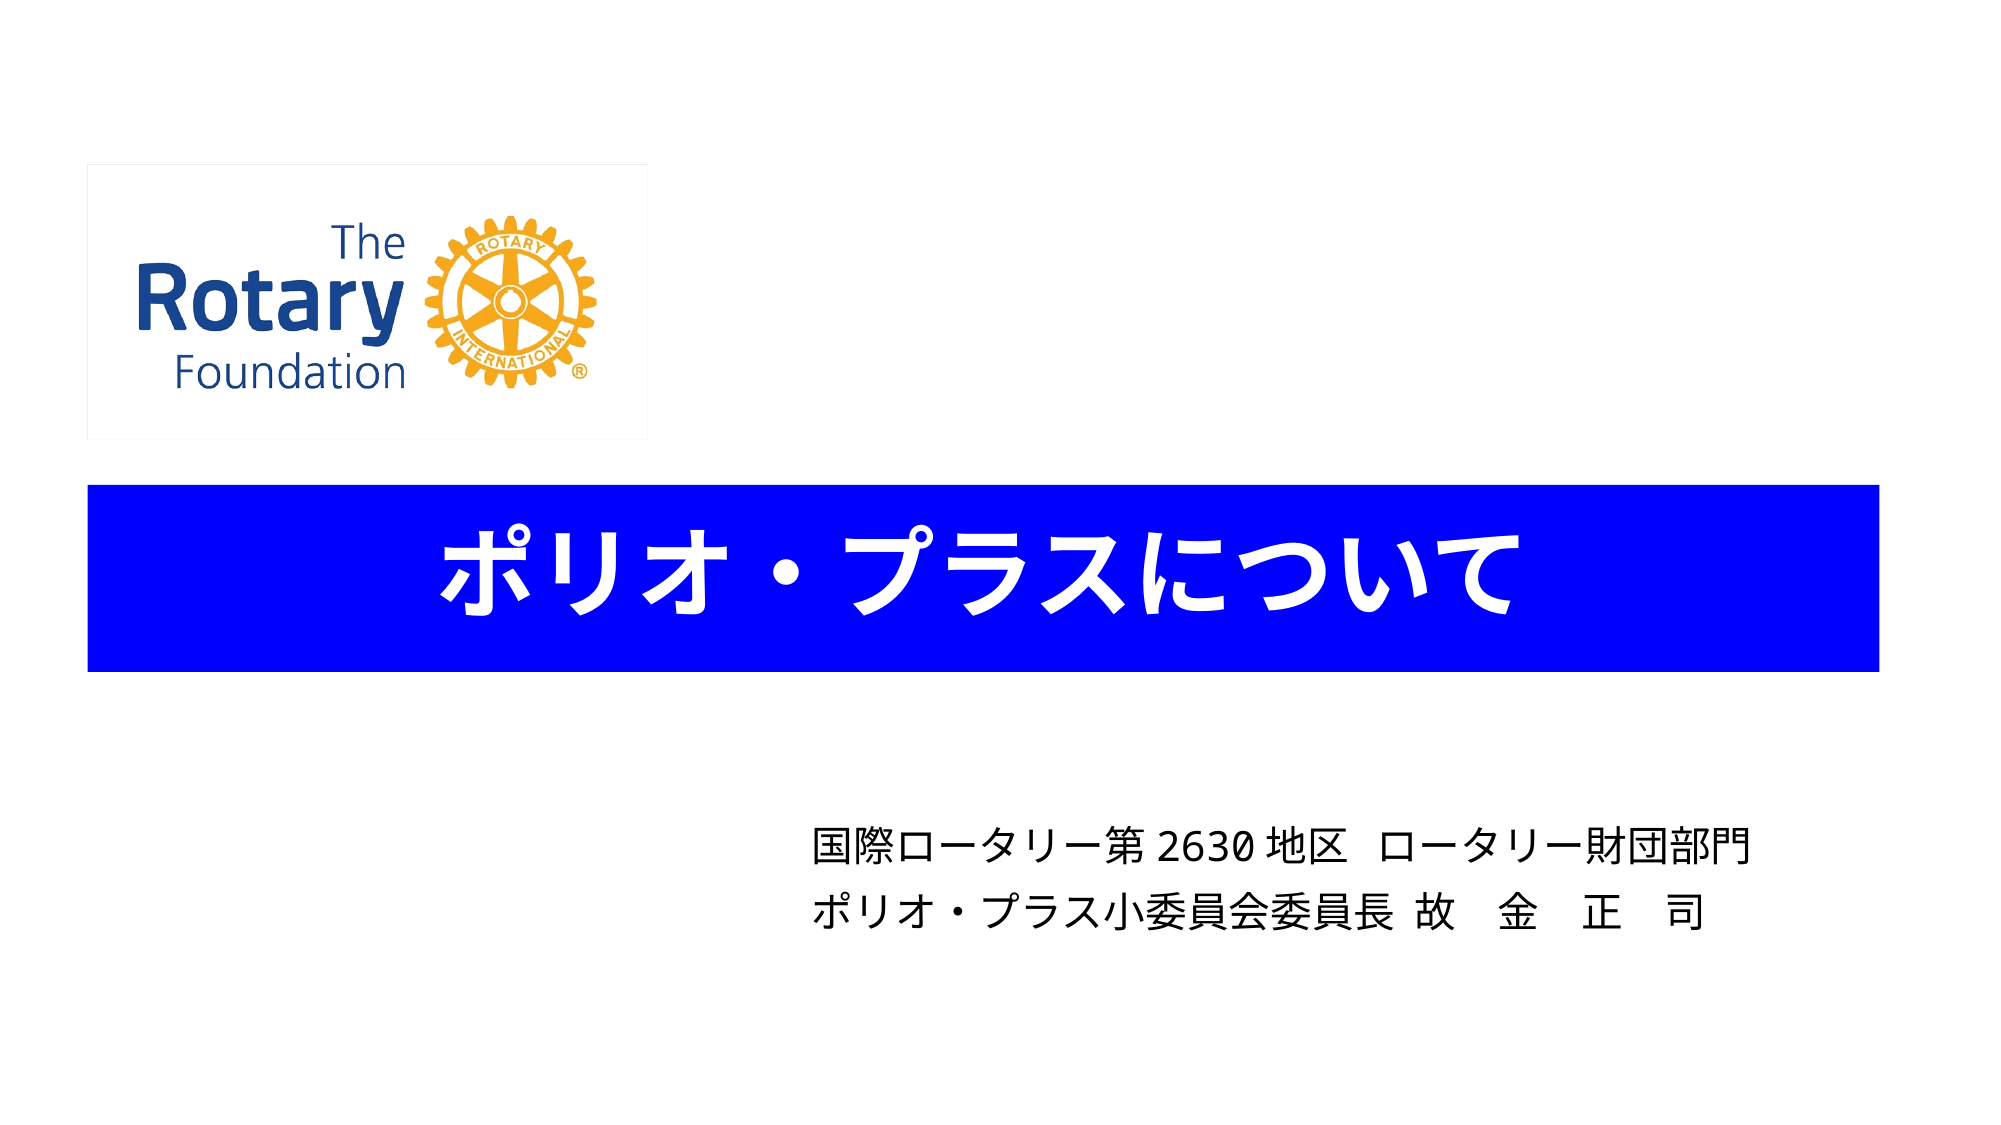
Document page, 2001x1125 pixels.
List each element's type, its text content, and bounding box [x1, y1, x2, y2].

subtitle 国際ロータリー第2630地区 ロータリー財団部門 ポリオ・プラス小委員会委員長 故 金 正 司 [796, 780, 1880, 982]
picture [87, 164, 648, 440]
title ポリオ・プラスについて [87, 484, 1880, 672]
